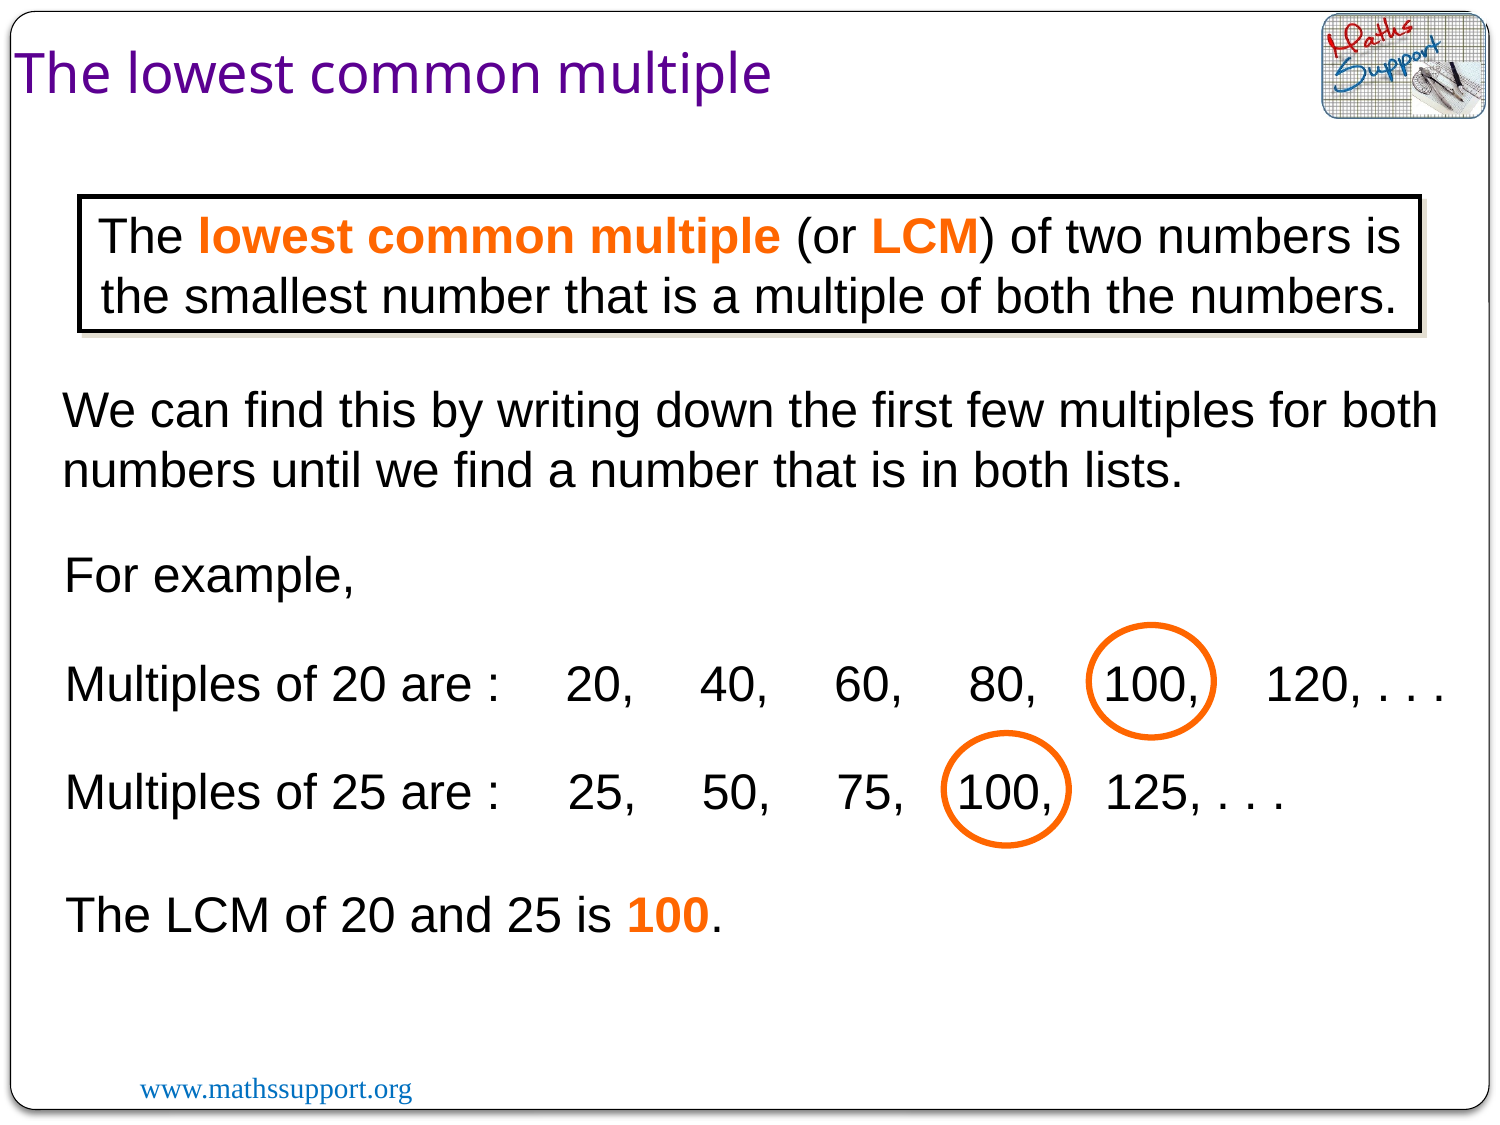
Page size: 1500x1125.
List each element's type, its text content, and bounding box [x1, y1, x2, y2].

text_box We can find this by writing down the first few multiples for both numbers until we find a number that is in both lists. [47, 370, 1500, 506]
text_box The lowest common multiple [0, 24, 1064, 125]
text_box 75, [821, 751, 921, 827]
text_box For example, [49, 534, 371, 610]
text_box Multiples of 20 are : [49, 643, 516, 719]
text_box The lowest common multiple (or LCM) of two numbers is the smallest number that is a multiple of both the numbers. [79, 196, 1420, 332]
text_box 20, [550, 643, 650, 719]
text_box 100, [941, 751, 1069, 827]
text_box 60, [819, 643, 919, 719]
picture [1321, 12, 1486, 119]
text_box 120, . . . [1250, 643, 1462, 719]
text_box 25, [552, 751, 652, 827]
text_box [130, 1074, 414, 1109]
text_box [1105, 719, 1198, 738]
text_box 125, . . . [1090, 751, 1302, 827]
text_box Multiples of 25 are : [49, 751, 516, 827]
text_box 50, [687, 751, 787, 827]
text_box The LCM of 20 and 25 is [50, 874, 611, 950]
text_box 80, [953, 643, 1053, 719]
text_box [960, 733, 1053, 751]
text_box 100, [1088, 643, 1216, 719]
text_box [959, 827, 1053, 846]
text_box [1105, 624, 1198, 643]
text_box [1318, 14, 1483, 116]
text_box 100. [611, 874, 739, 950]
text_box 40, [684, 643, 785, 719]
